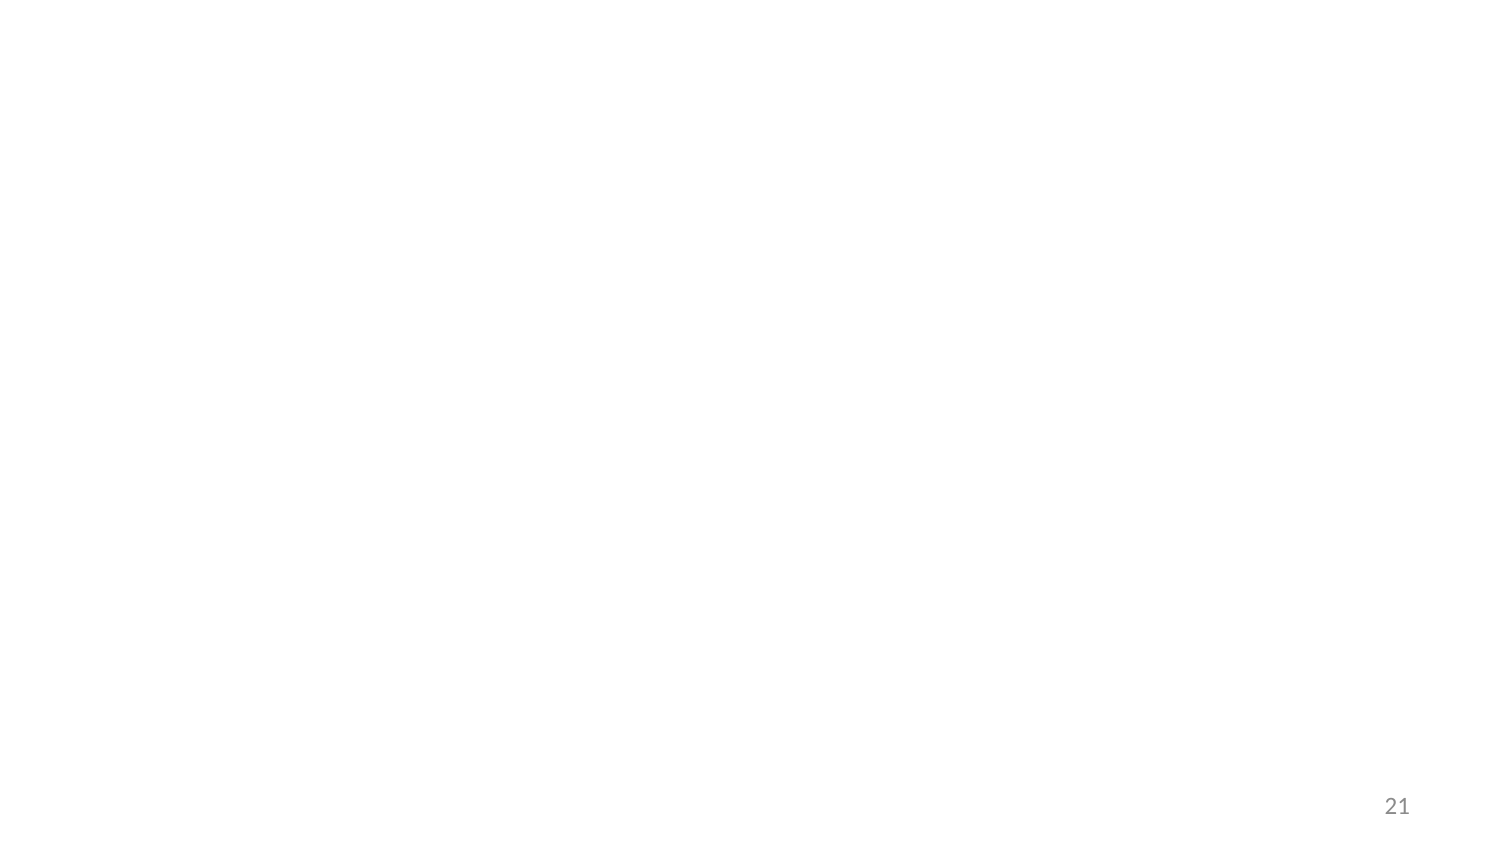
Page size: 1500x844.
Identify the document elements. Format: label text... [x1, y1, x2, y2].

slide_number 21 [1074, 782, 1425, 827]
